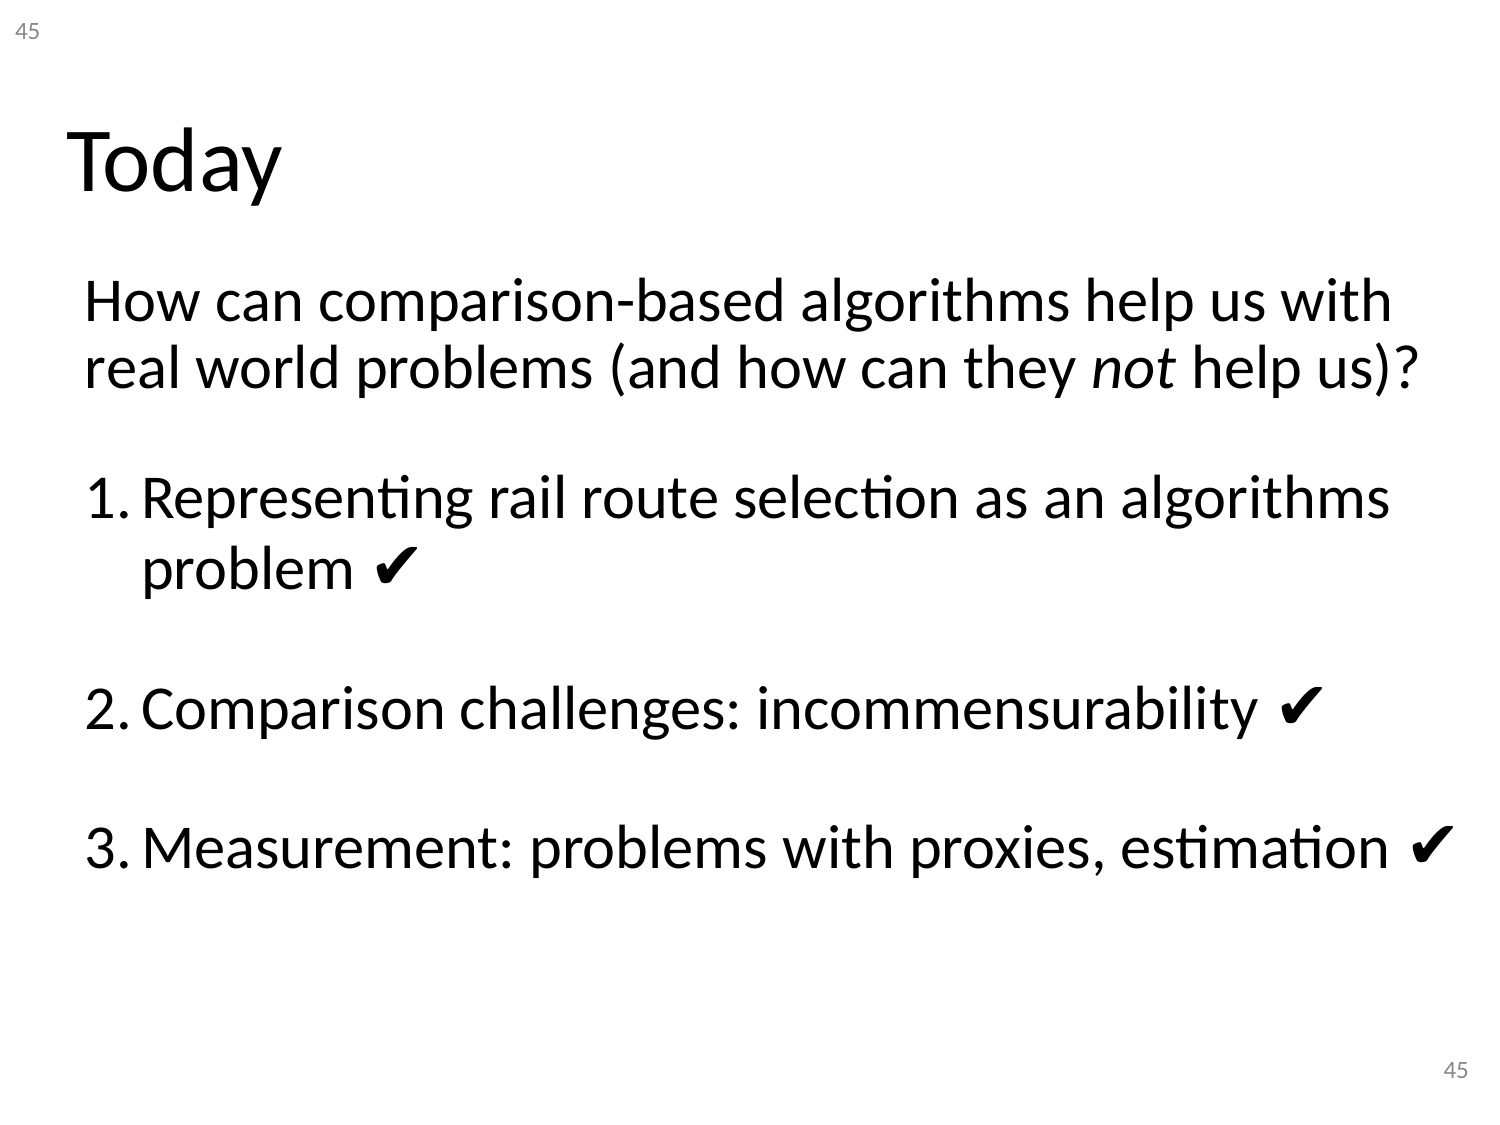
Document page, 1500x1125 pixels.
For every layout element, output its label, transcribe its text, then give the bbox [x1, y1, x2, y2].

title Today [51, 97, 1449, 234]
slide_number 45 [1394, 1025, 1484, 1112]
list How can comparison-based algorithms help us with real world problems (and how can they not help us)? Representing rail route selection as an algorithms problem ✔️ Comparison challenges: incommensurability ✔️ Measurement: problems with proxies, estimation ✔️ [51, 252, 1500, 1077]
